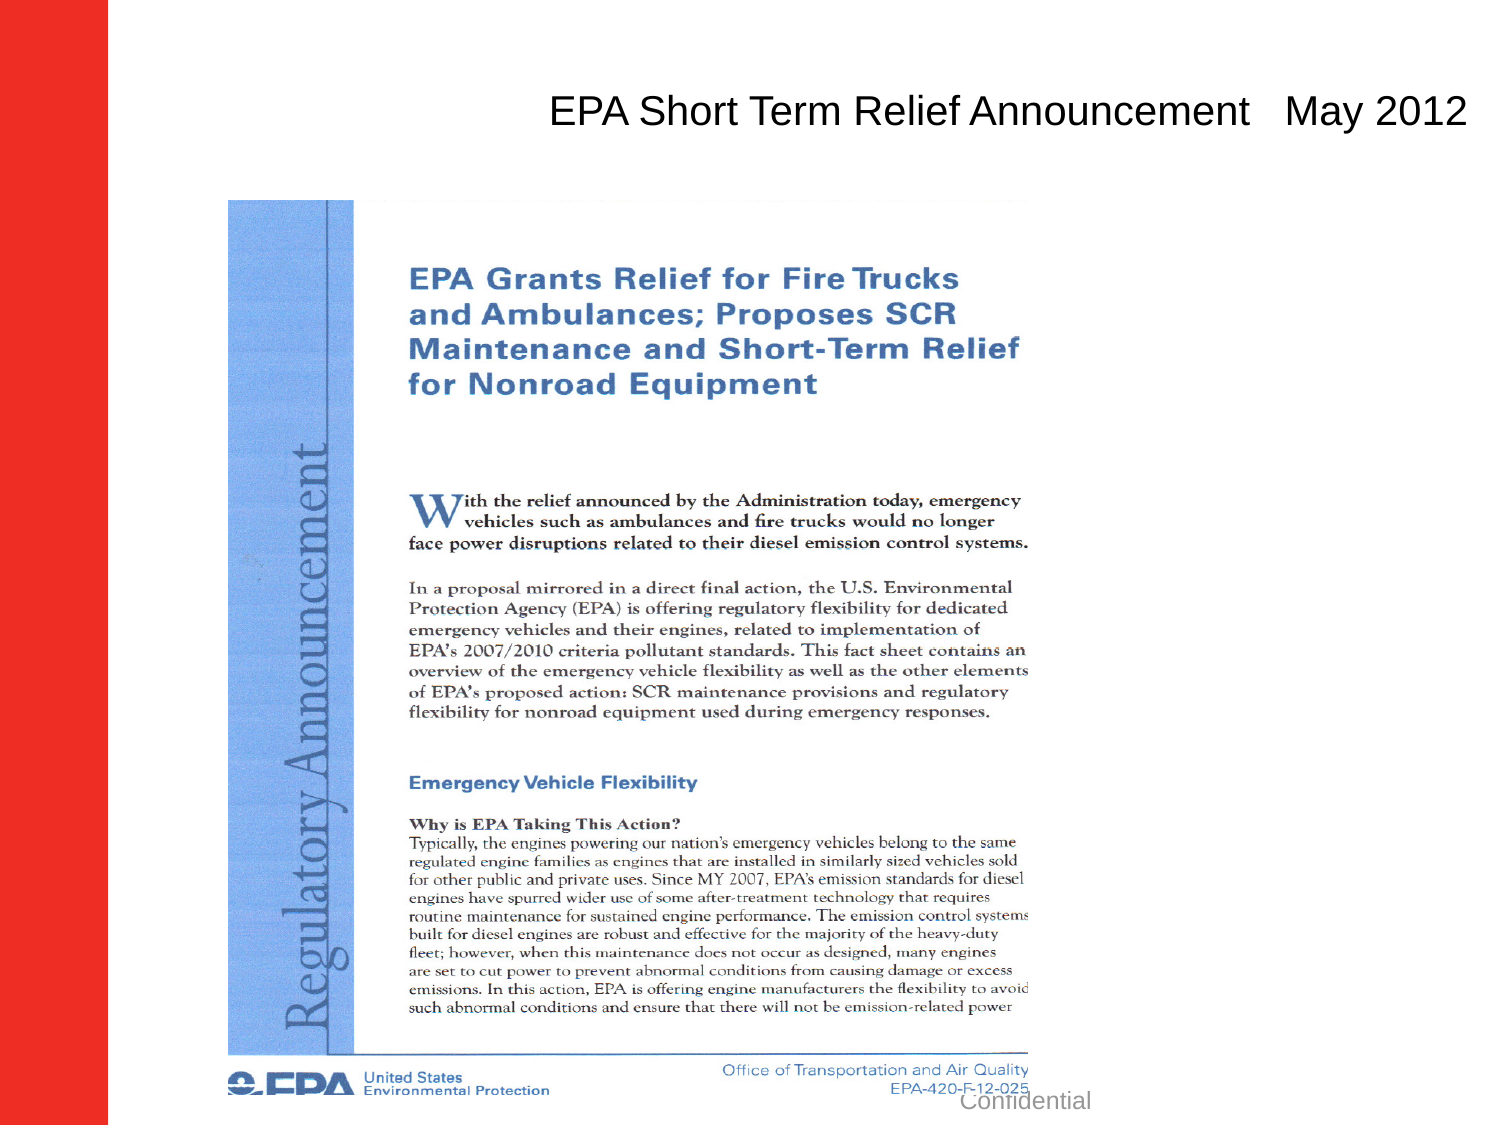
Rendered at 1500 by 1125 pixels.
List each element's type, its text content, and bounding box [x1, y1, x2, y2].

picture [228, 200, 1028, 1096]
text_box Confidential [465, 1036, 1093, 1115]
text_box EPA Short Term Relief Announcement May 2012 [132, 80, 1484, 227]
